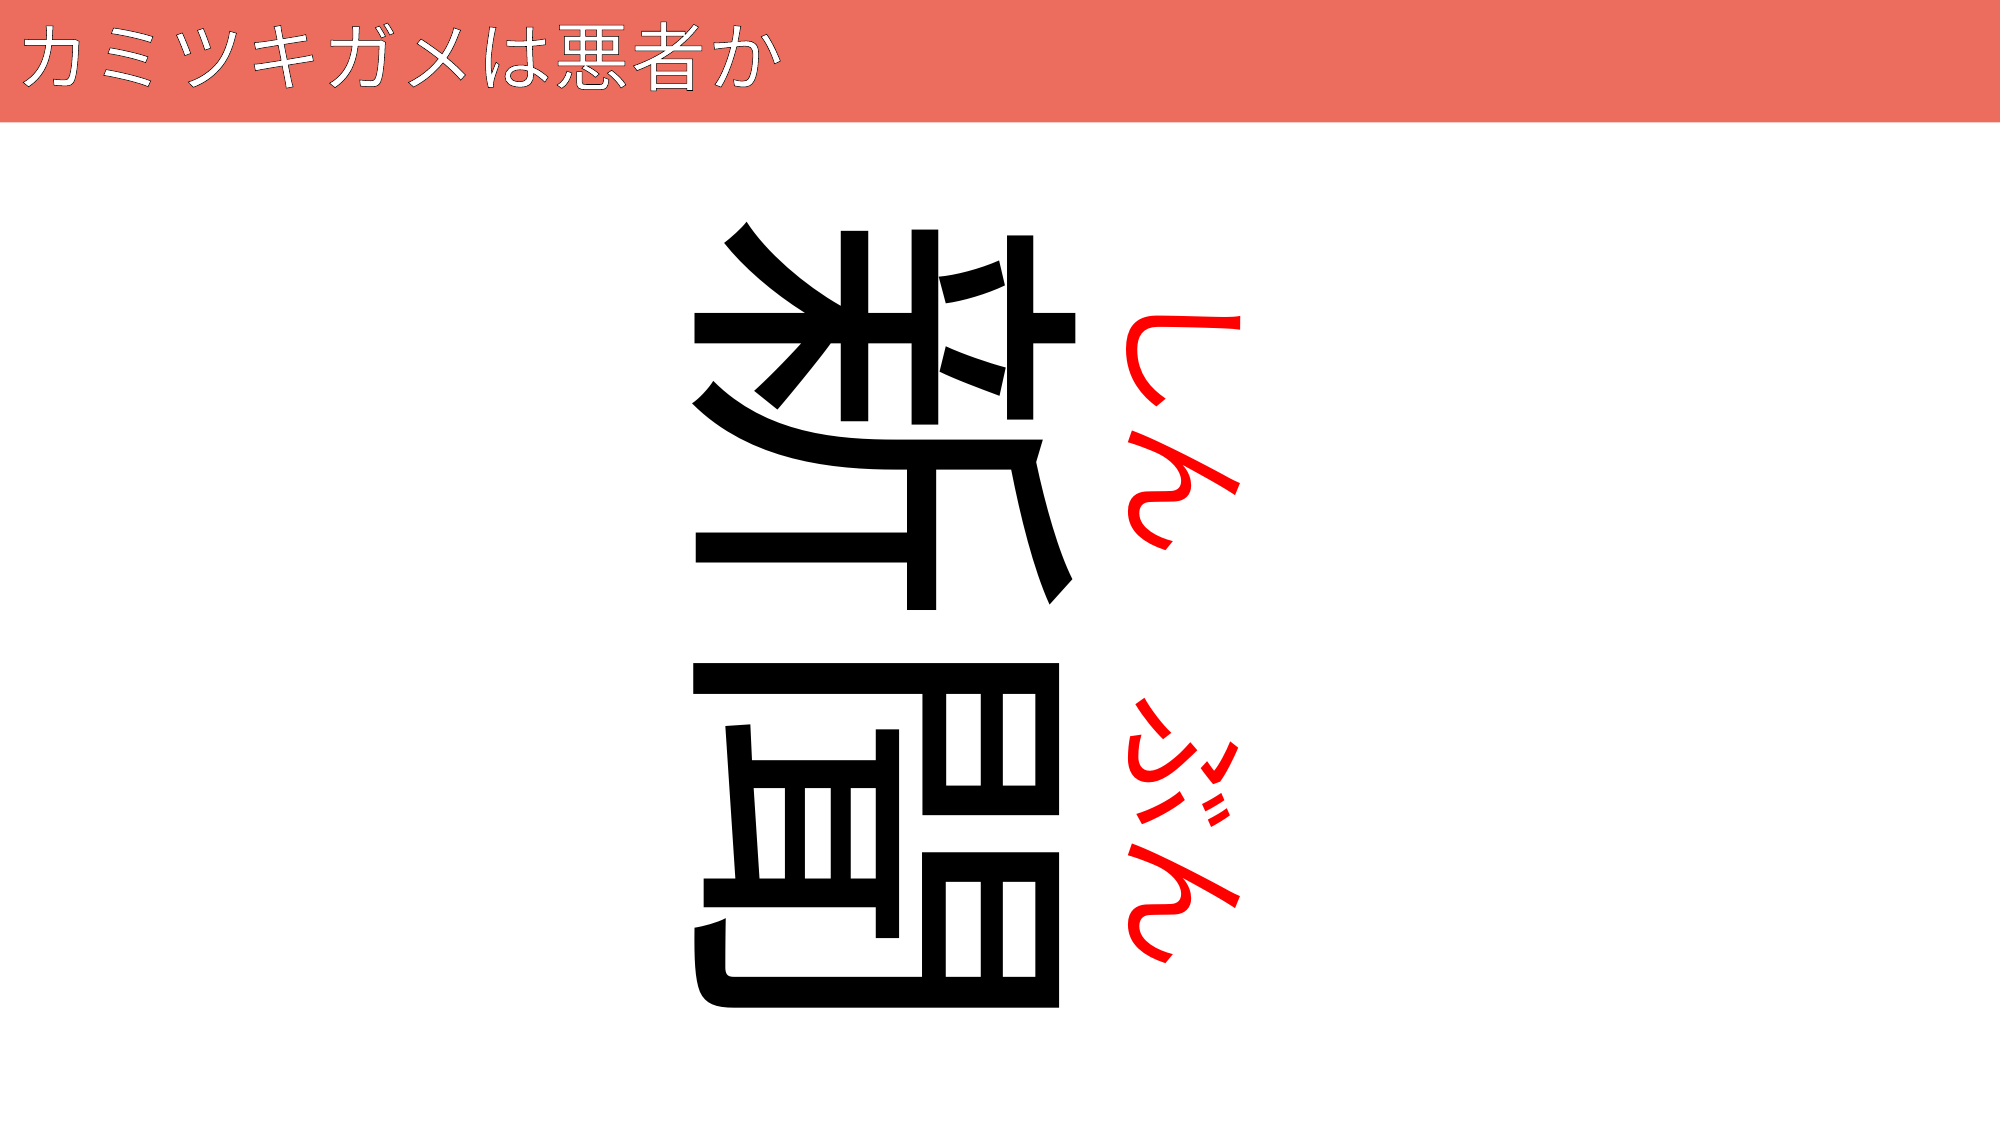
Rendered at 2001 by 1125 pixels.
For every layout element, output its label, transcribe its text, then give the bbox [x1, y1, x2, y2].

slide_number 65 [1712, 0, 2000, 123]
text_box 新聞 [616, 195, 1152, 1125]
title カミツキガメは悪者か [0, 0, 1712, 123]
text_box しん ぶん [1152, 268, 1278, 978]
